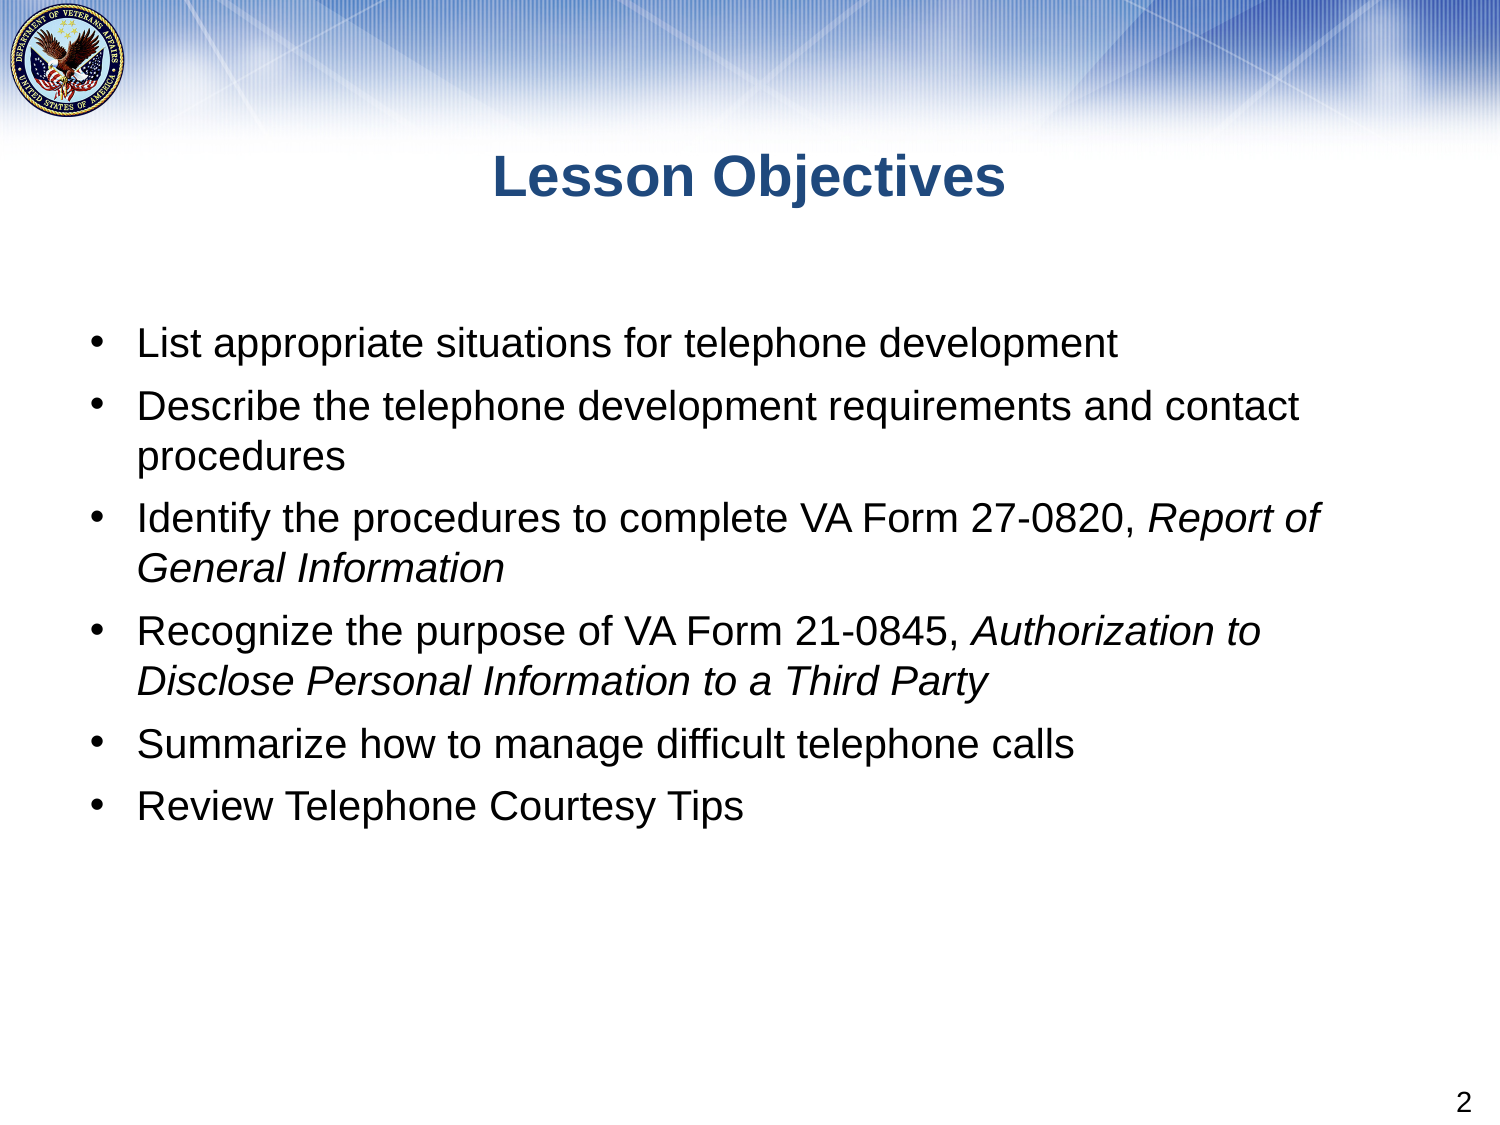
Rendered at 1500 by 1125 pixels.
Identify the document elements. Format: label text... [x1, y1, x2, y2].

title Lesson Objectives [0, 130, 1500, 309]
list List appropriate situations for telephone development Describe the telephone development requirements and contact procedures Identify the procedures to complete VA Form 27-0820, Report of General Information Recognize the purpose of VA Form 21-0845, Authorization to Disclose Personal Information to a Third Party Summarize how to manage difficult telephone calls Review Telephone Courtesy Tips [75, 308, 1425, 1031]
picture [0, 309, 1500, 1062]
picture [0, 0, 1500, 130]
slide_number 2 [1136, 1083, 1487, 1125]
